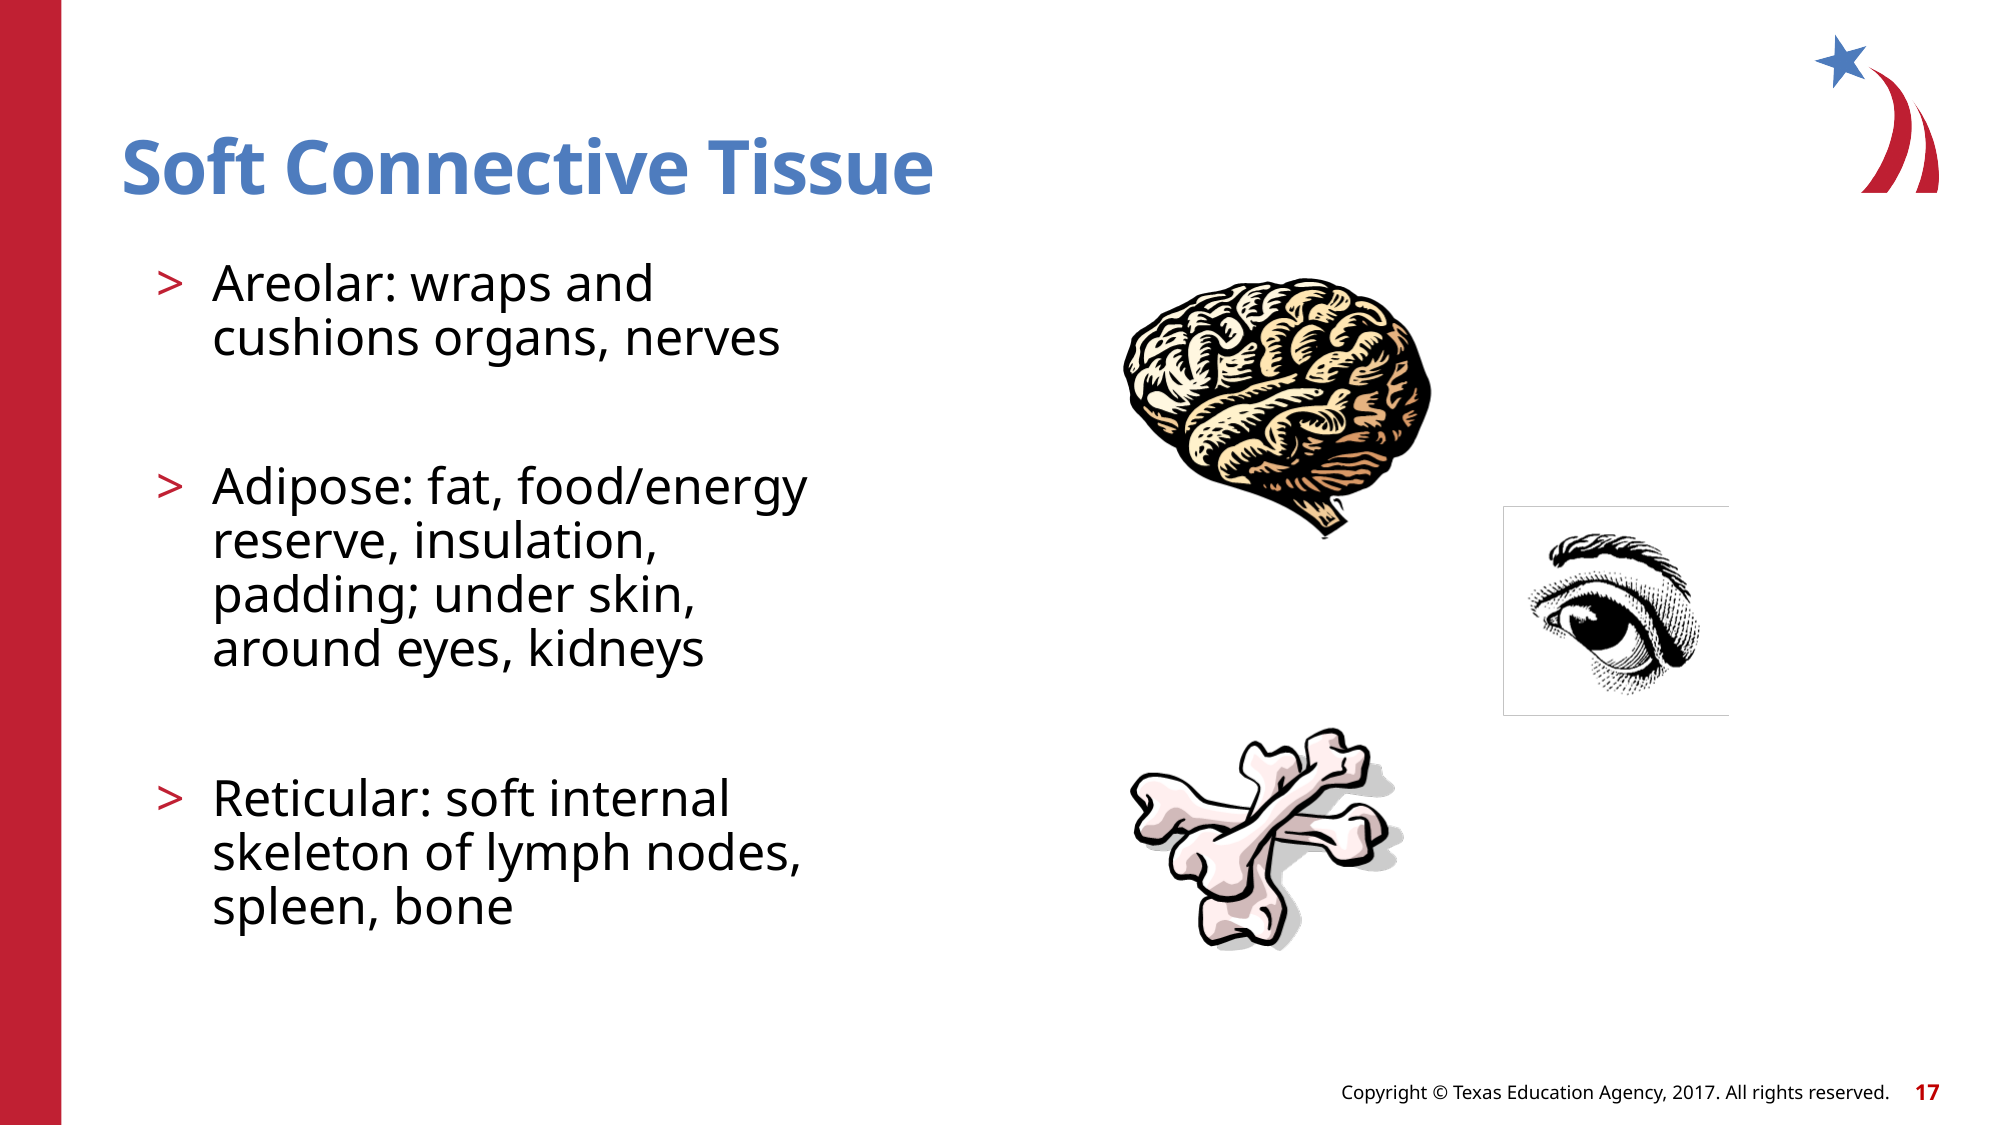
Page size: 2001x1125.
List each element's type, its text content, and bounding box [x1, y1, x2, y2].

title Soft Connective Tissue [121, 66, 1772, 211]
picture [1121, 276, 1729, 953]
picture [1814, 34, 1939, 193]
text_box Areolar: wraps and cushions organs, nerves Adipose: fat, food/energy reserve, insulation, padding; under skin, around eyes, kidneys Reticular: soft internal skeleton of lymph nodes, spleen, bone [156, 258, 842, 988]
